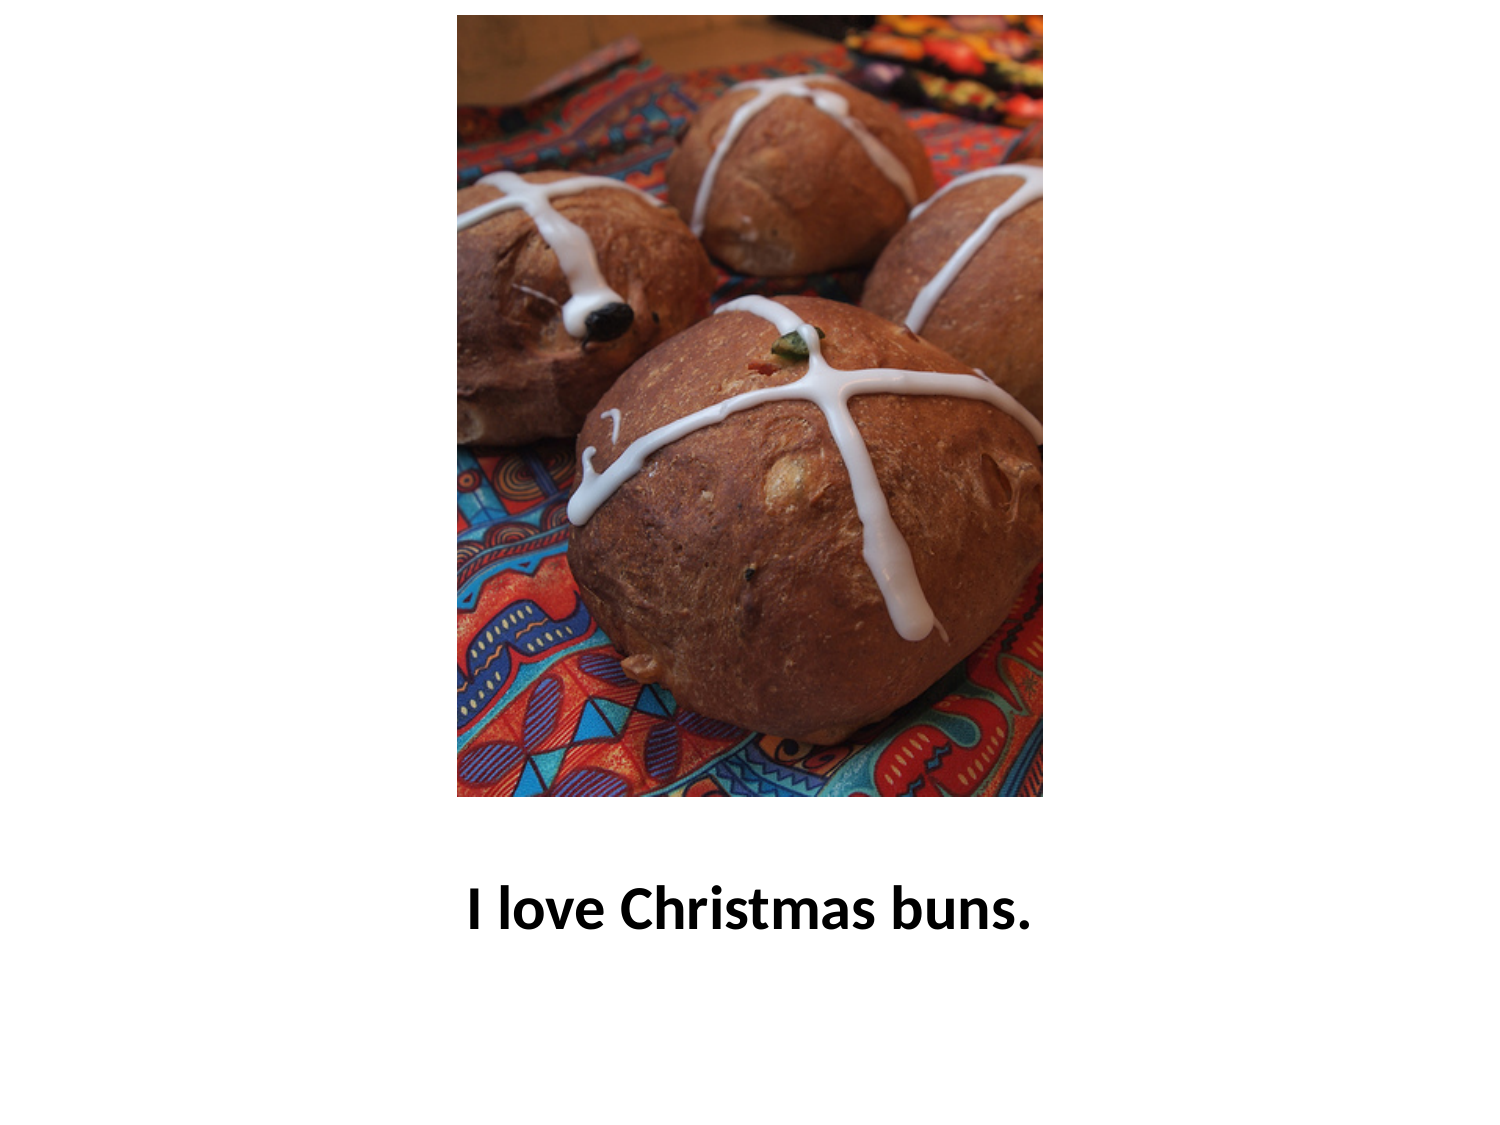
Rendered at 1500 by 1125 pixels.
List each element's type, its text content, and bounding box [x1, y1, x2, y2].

picture [457, 15, 1043, 798]
text_box I love Christmas buns. [0, 859, 1500, 950]
